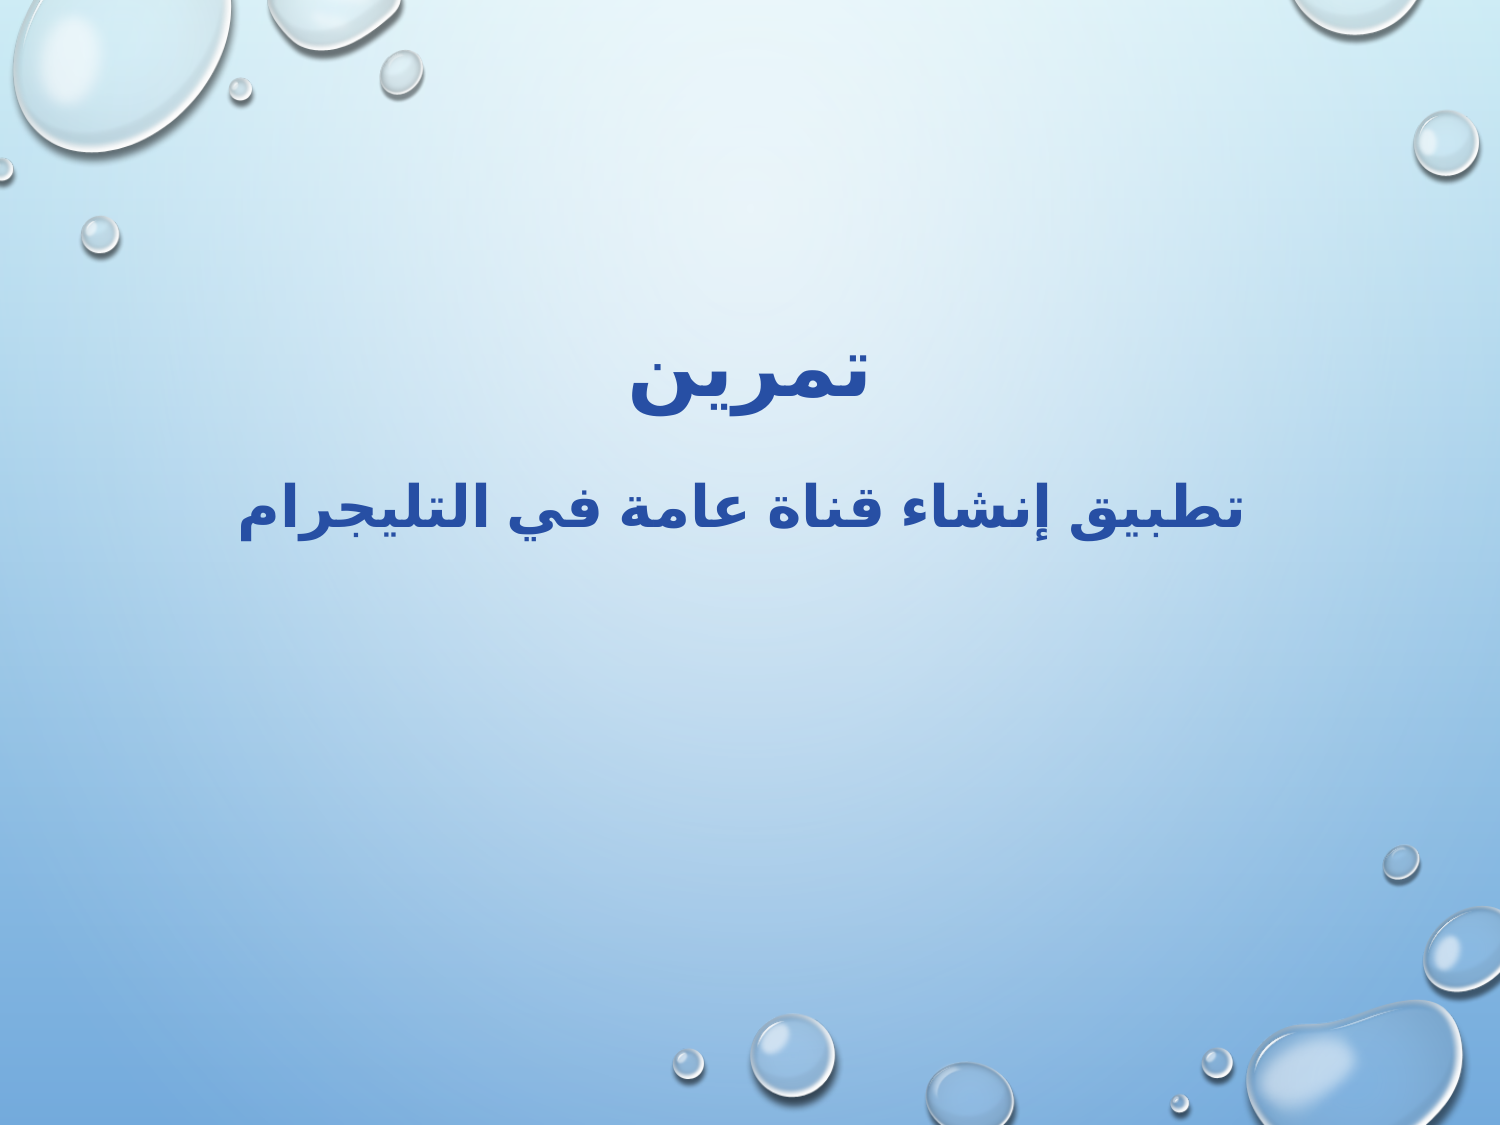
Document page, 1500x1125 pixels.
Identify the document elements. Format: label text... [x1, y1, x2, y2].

picture [0, 0, 1500, 1125]
title تمرين تطبيق إنشاء قناة عامة في التليجرام [112, 101, 1388, 763]
